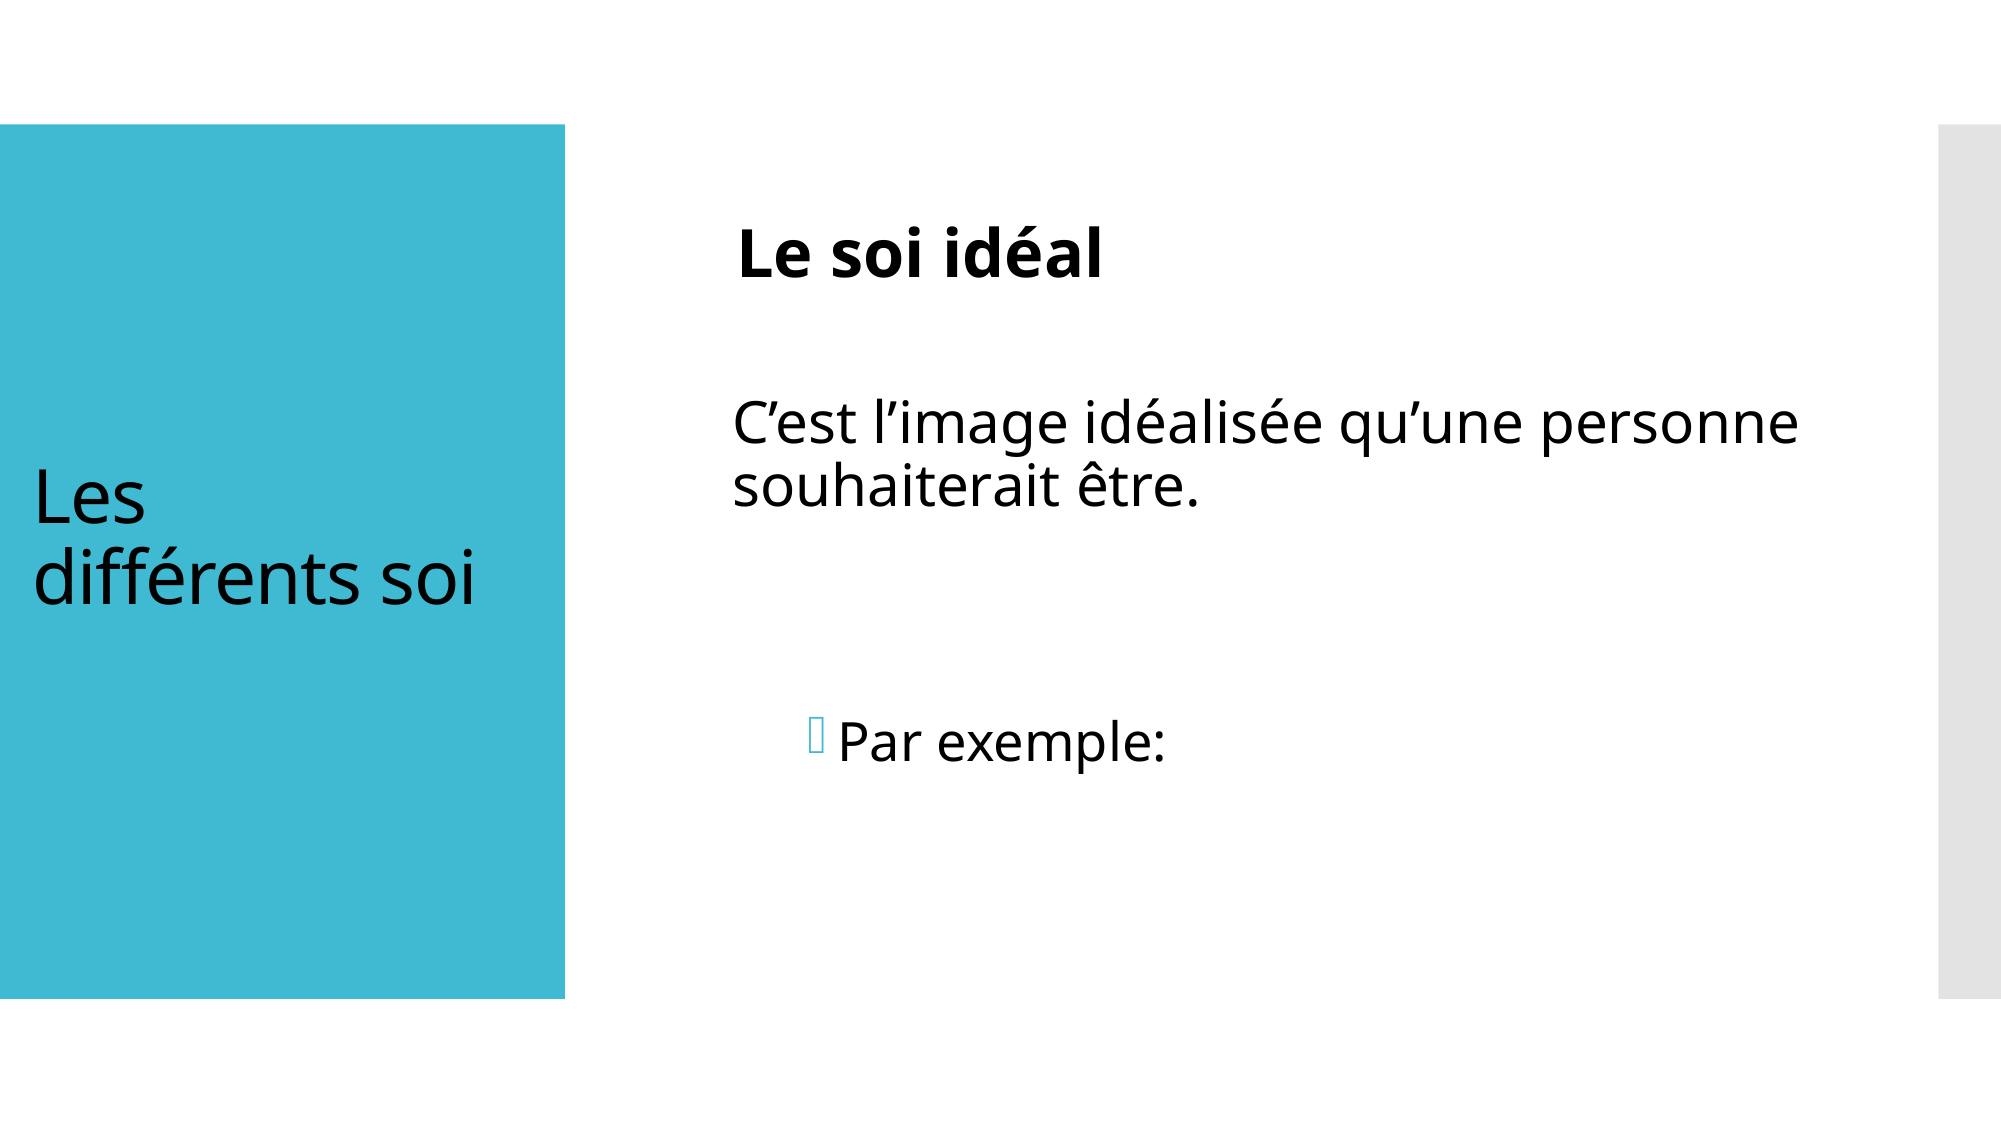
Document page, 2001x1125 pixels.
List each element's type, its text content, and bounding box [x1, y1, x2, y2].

title Les différents soi [17, 162, 502, 918]
list Le soi idéal C’est l’image idéalisée qu’une personne souhaiterait être. Par exemple: [634, 141, 1835, 851]
